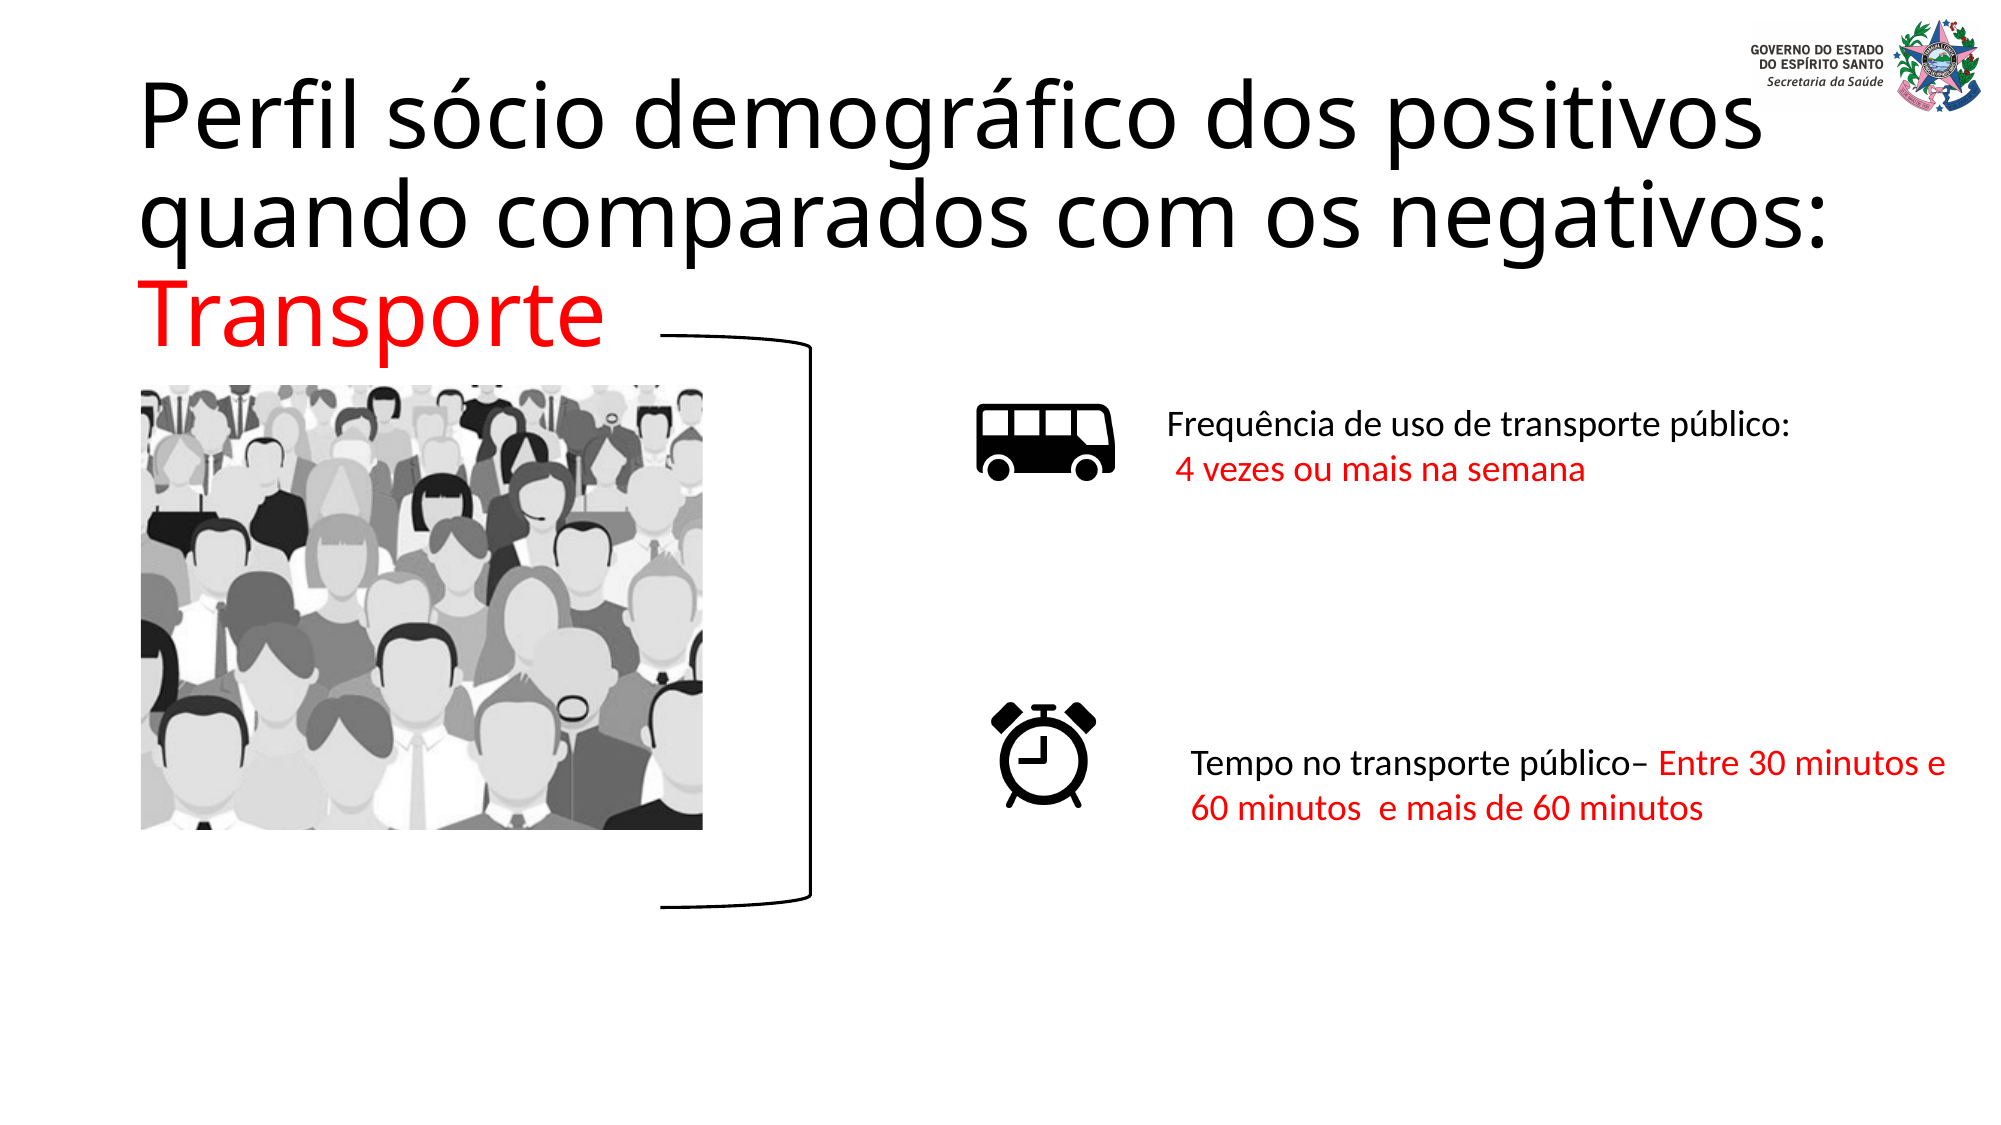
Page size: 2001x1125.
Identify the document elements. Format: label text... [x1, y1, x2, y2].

title Perfil sócio demográfico dos positivos quando comparados com os negativos: Transporte [122, 108, 1848, 327]
picture [1751, 19, 1981, 112]
text_box Frequência de uso de transporte público: 4 vezes ou mais na semana [1152, 391, 1807, 587]
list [140, 385, 703, 830]
picture [968, 679, 1119, 830]
picture [970, 366, 1121, 517]
text_box [660, 335, 811, 908]
text_box Tempo no transporte público– Entre 30 minutos e 60 minutos e mais de 60 minutos [1175, 731, 1971, 971]
